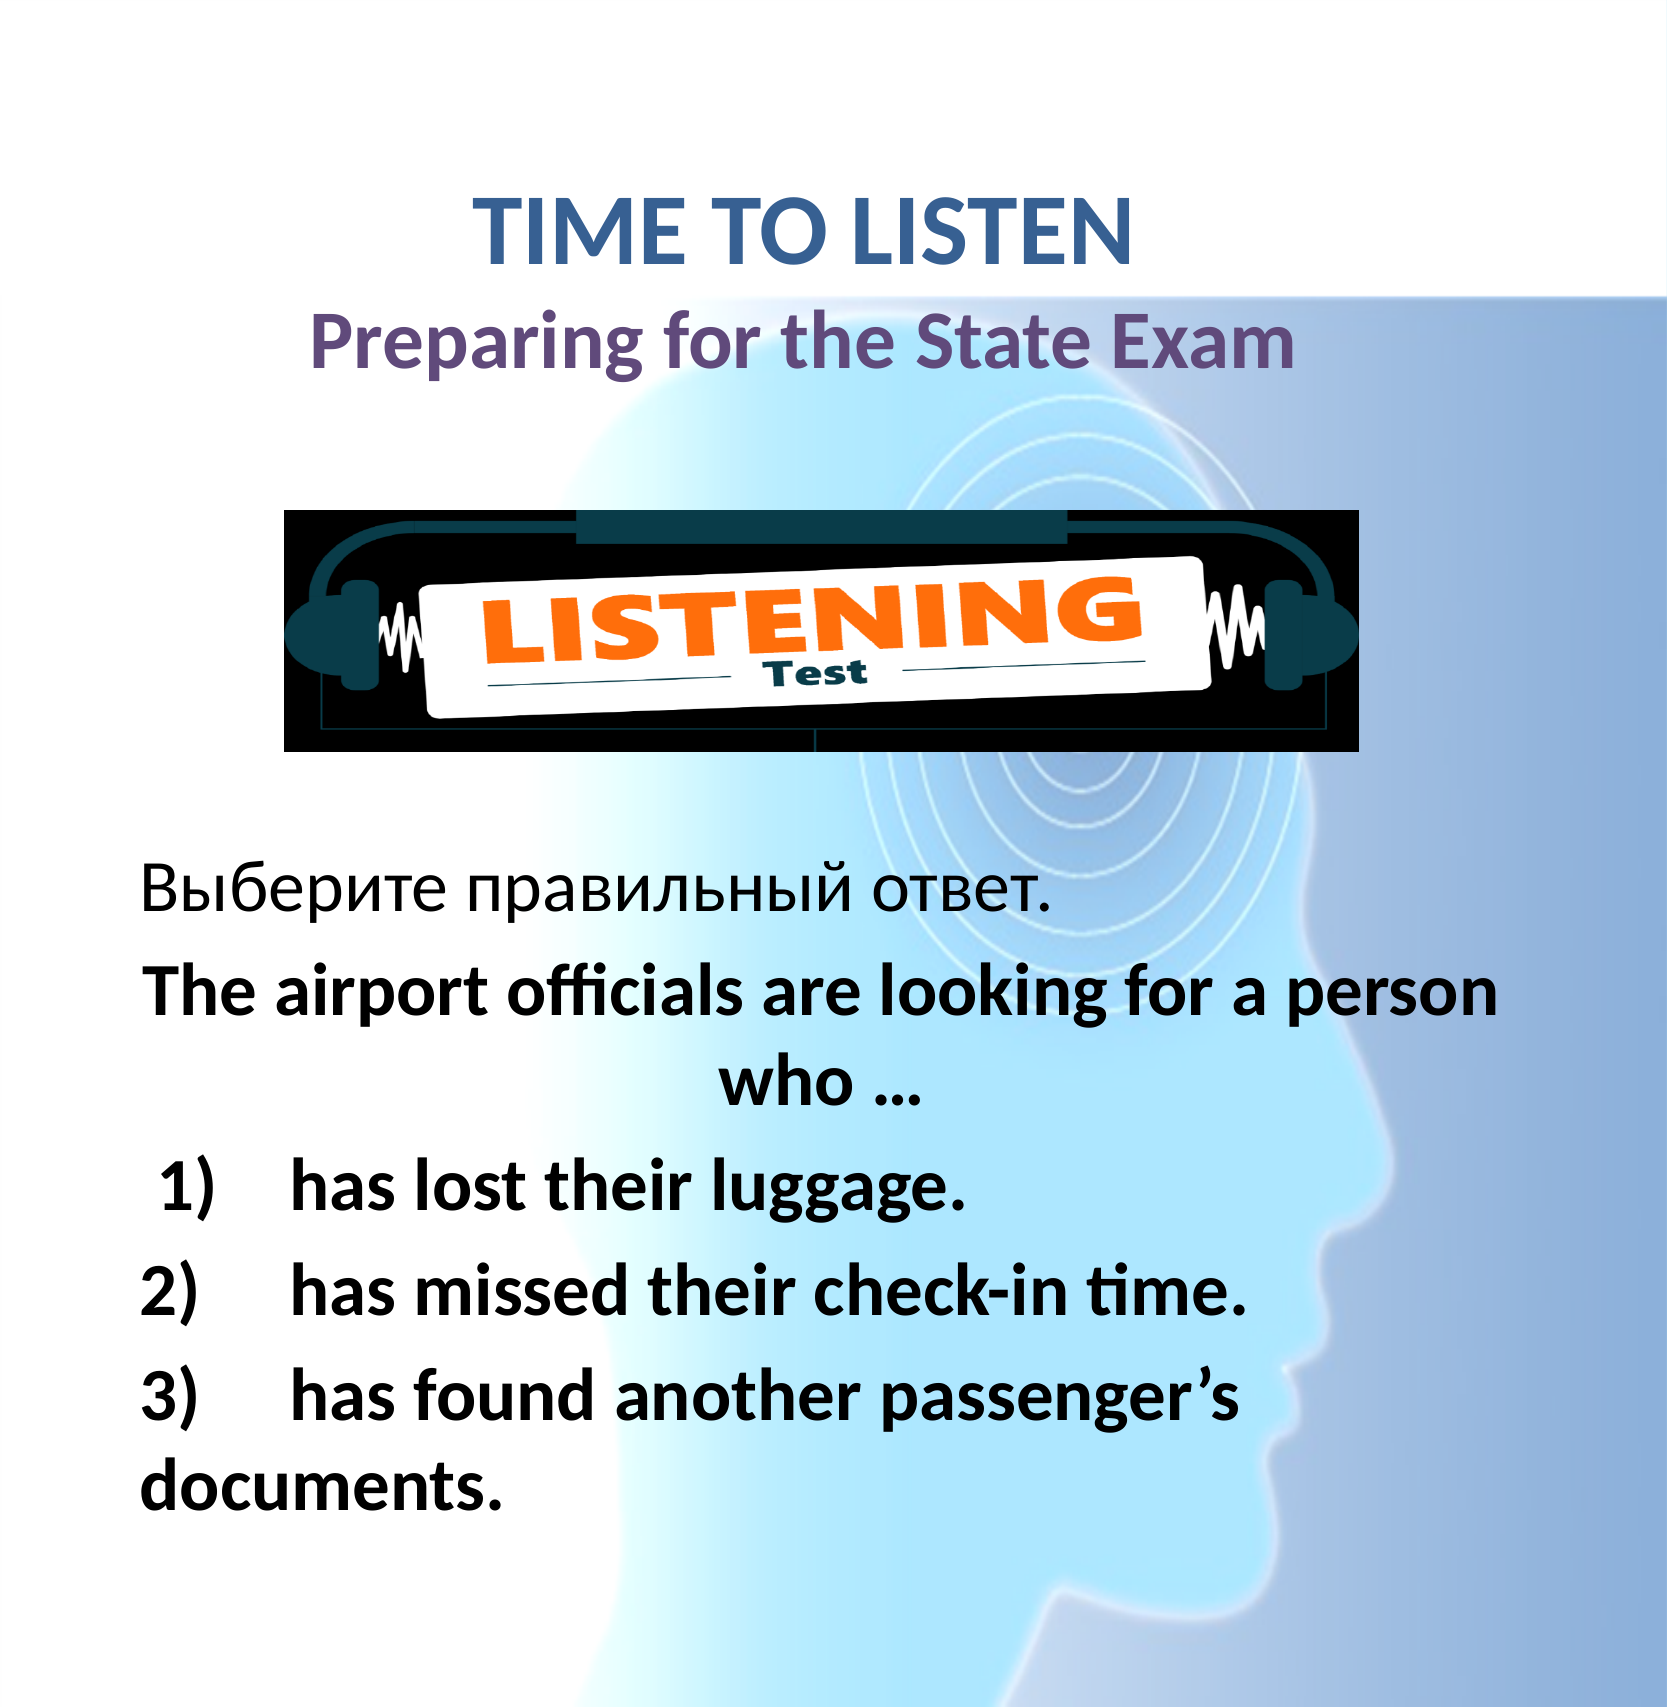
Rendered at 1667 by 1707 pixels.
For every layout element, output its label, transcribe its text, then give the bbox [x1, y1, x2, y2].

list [283, 510, 1360, 752]
title TIME TO LISTEN Preparing for the State Exam [266, 61, 1342, 487]
subtitle Выберите правильный ответ. The airport officials are looking for a person who … 1) has lost their luggage. 2) has missed their check-in time. 3) has found another passenger’s documents. [124, 829, 1519, 1574]
picture [0, 0, 1667, 1707]
